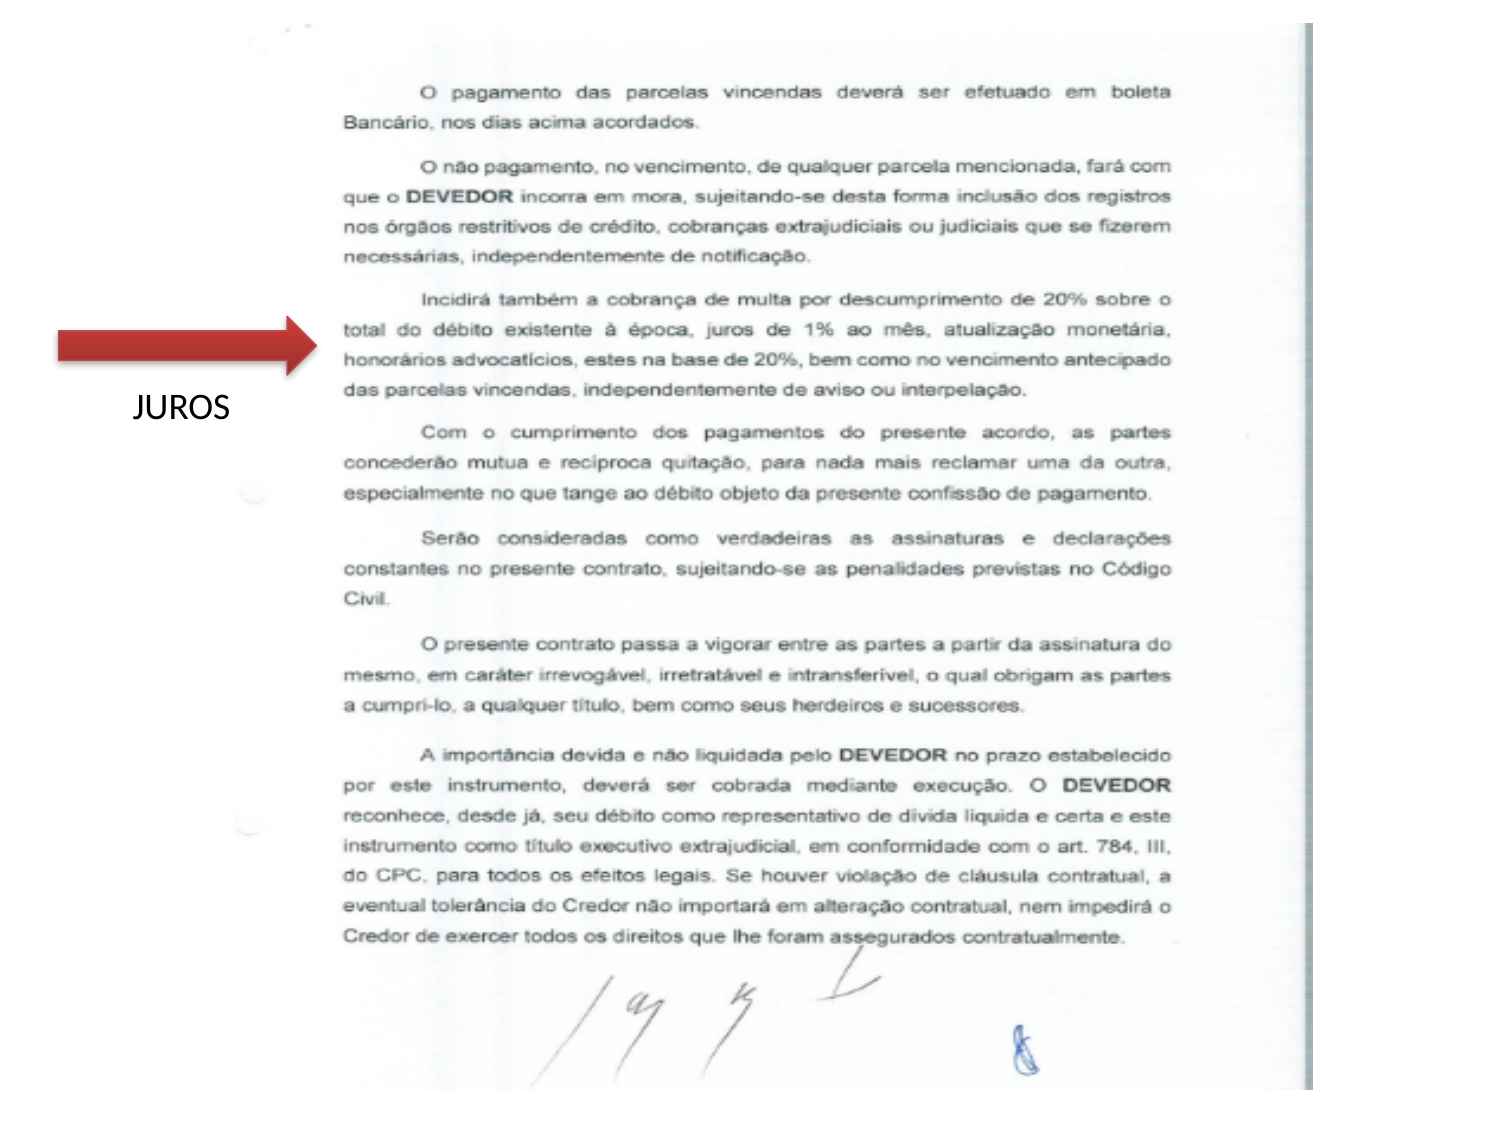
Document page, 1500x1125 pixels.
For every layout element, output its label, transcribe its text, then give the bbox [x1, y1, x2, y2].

text_box JUROS [117, 374, 229, 435]
text_box [57, 330, 229, 362]
picture [234, 23, 1313, 1091]
